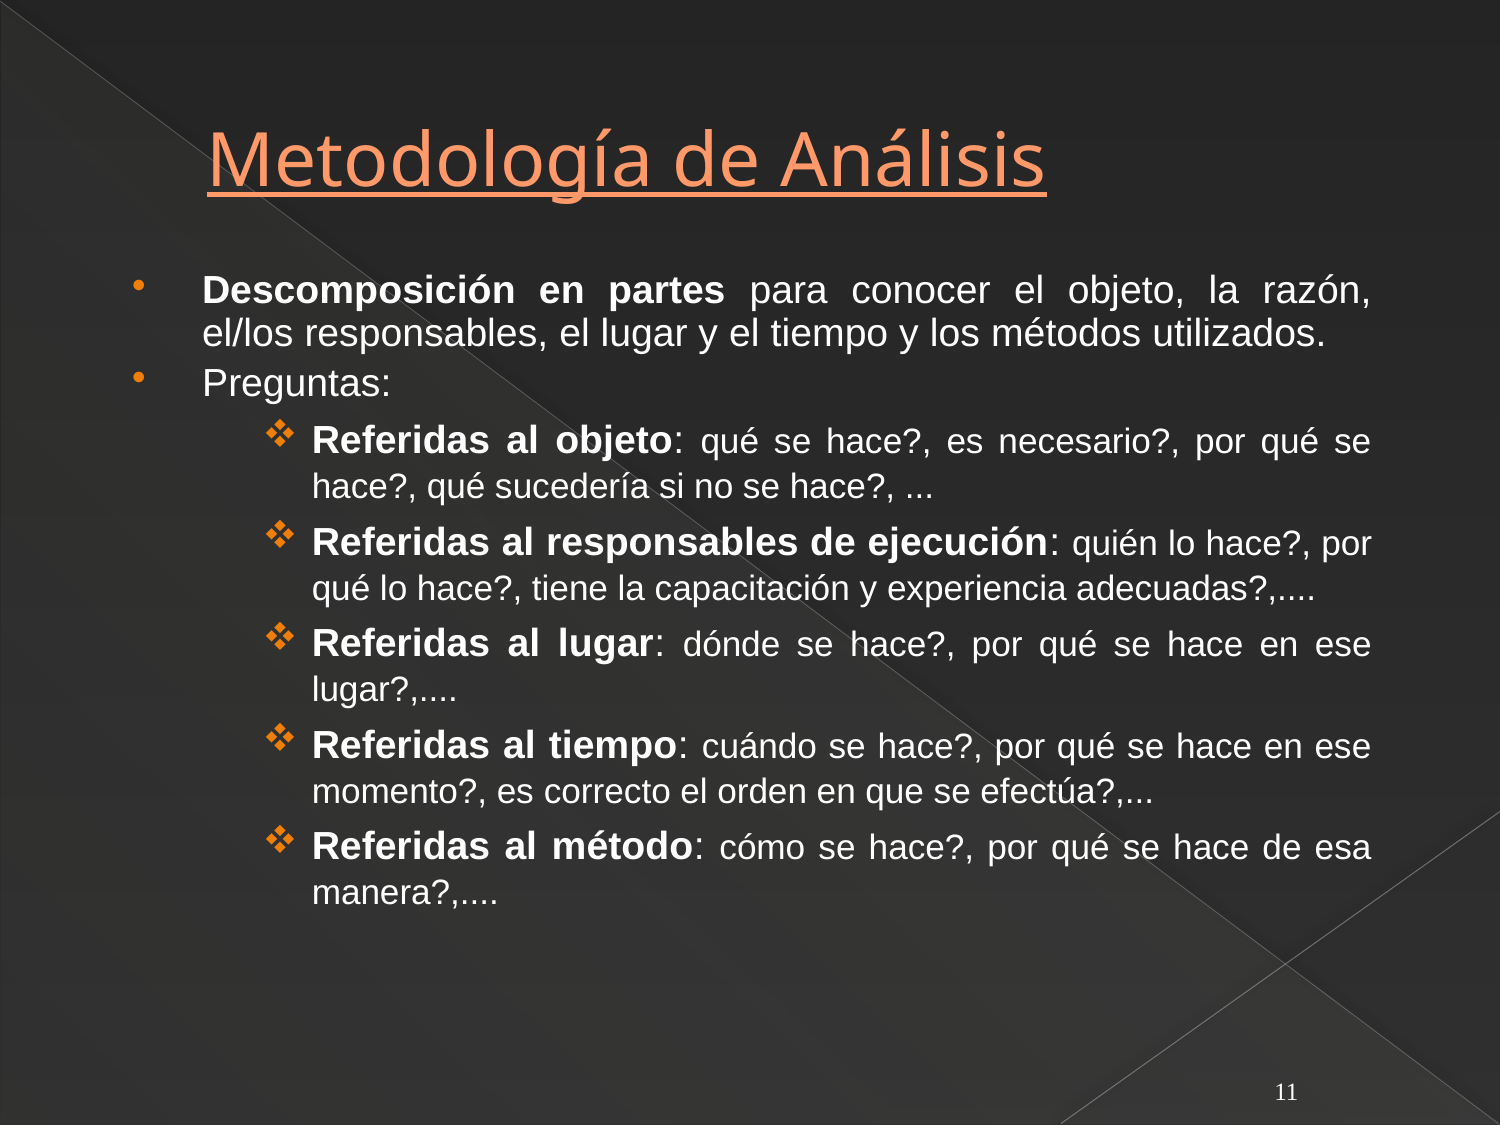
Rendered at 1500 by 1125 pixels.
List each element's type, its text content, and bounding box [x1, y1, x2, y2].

slide_number 11 [1245, 1063, 1328, 1113]
list Descomposición en partes para conocer el objeto, la razón, el/los responsables, el lugar y el tiempo y los métodos utilizados. Preguntas: Referidas al objeto: qué se hace?, es necesario?, por qué se hace?, qué sucedería si no se hace?, ... Referidas al responsables de ejecución: quién lo hace?, por qué lo hace?, tiene la capacitación y experiencia adecuadas?,.... Referidas al lugar: dónde se hace?, por qué se hace en ese lugar?,.... Referidas al tiempo: cuándo se hace?, por qué se hace en ese momento?, es correcto el orden en que se efectúa?,... Referidas al método: cómo se hace?, por qué se hace de esa manera?,.... [112, 262, 1388, 938]
title Metodología de Análisis [112, 62, 1388, 250]
